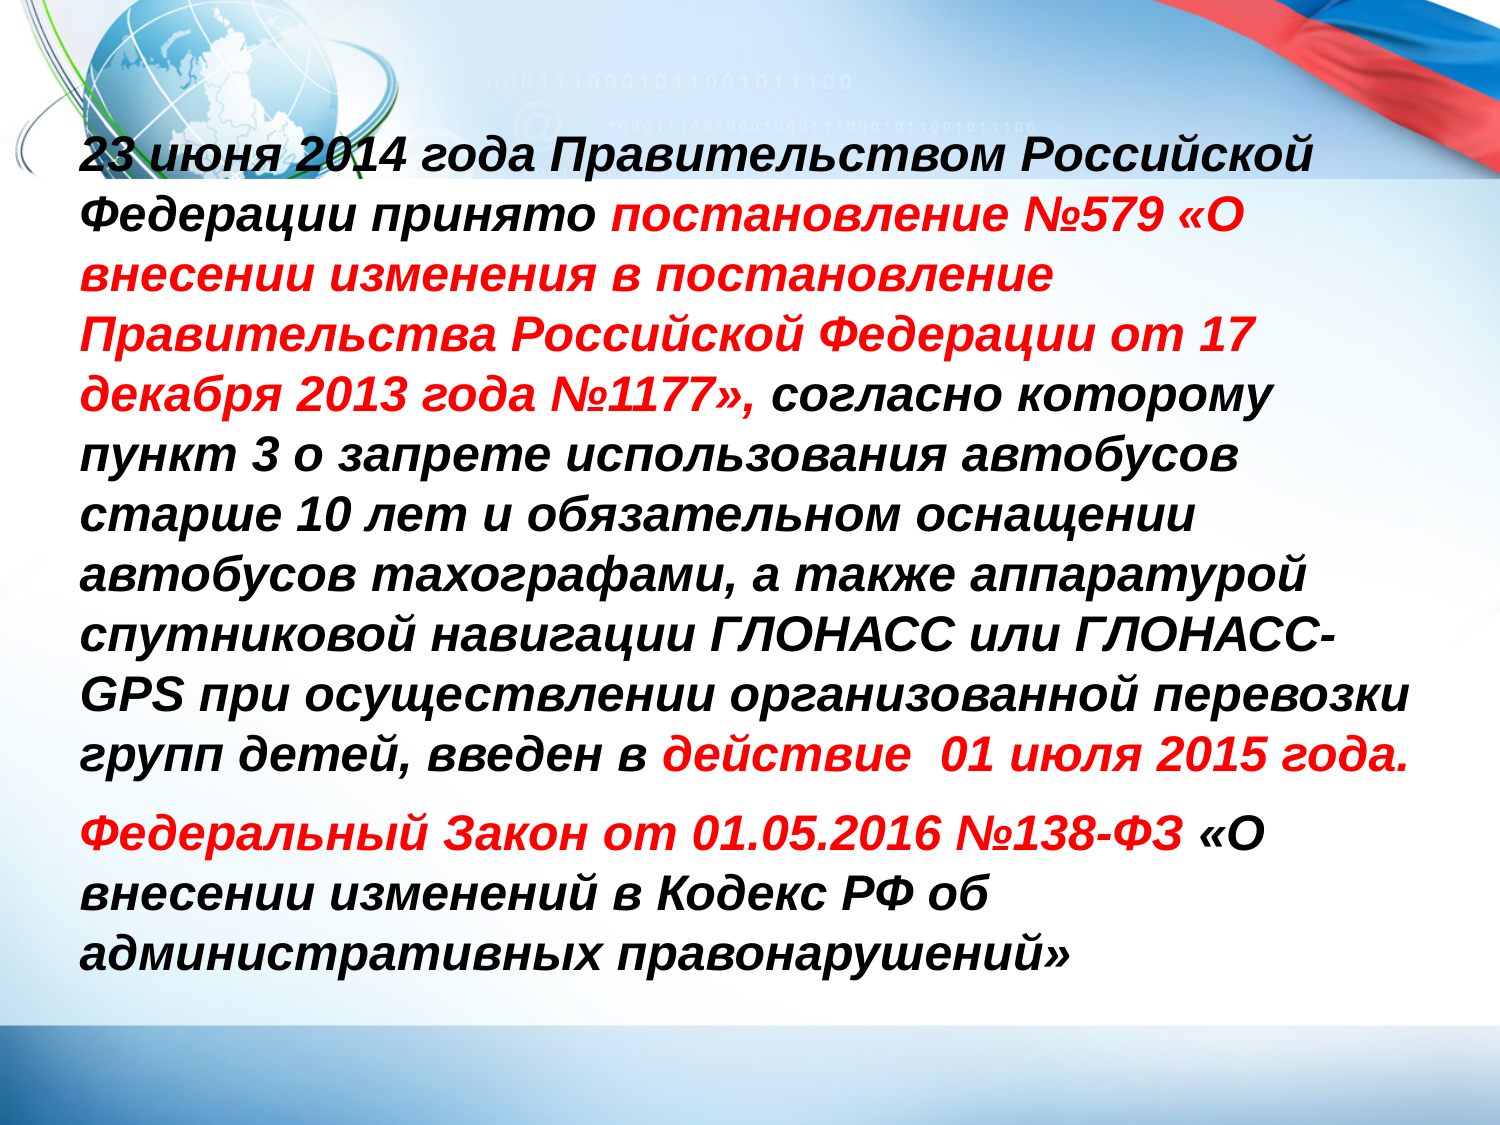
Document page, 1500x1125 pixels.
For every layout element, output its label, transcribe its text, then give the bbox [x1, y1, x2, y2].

picture [0, 0, 1500, 1125]
text_box 23 июня 2014 года Правительством Российской Федерации принято постановление №579 «О внесении изменения в постановление Правительства Российской Федерации от 17 декабря 2013 года №1177», согласно которому пункт 3 о запрете использования автобусов старше 10 лет и обязательном оснащении автобусов тахографами, а также аппаратурой спутниковой навигации ГЛОНАСС или ГЛОНАСС-GPS при осуществлении организованной перевозки групп детей, введен в действие 01 июля 2015 года. Федеральный Закон от 01.05.2016 №138-ФЗ «О внесении изменений в Кодекс РФ об административных правонарушений» [64, 113, 1447, 989]
